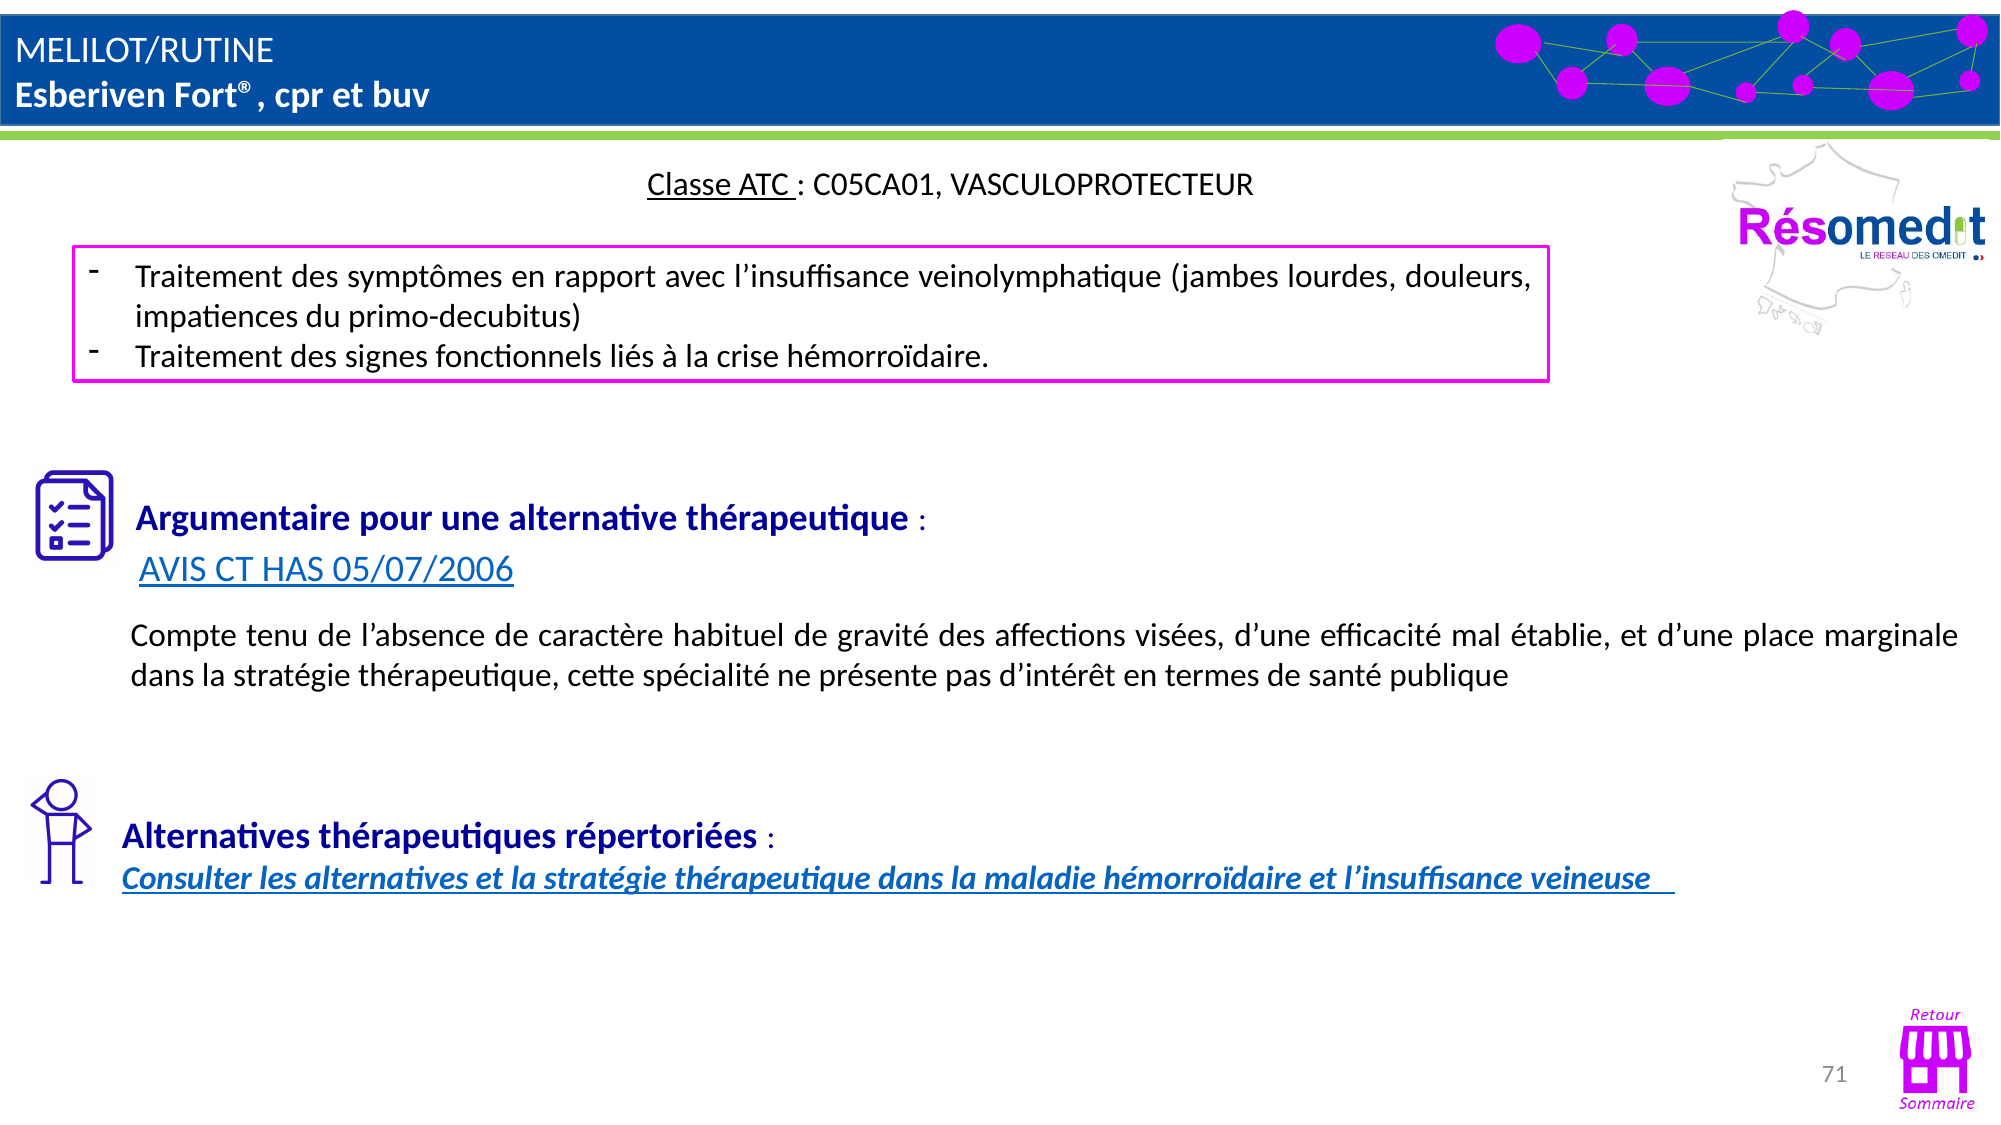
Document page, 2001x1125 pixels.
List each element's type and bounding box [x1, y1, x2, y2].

picture [27, 463, 121, 570]
picture [1883, 997, 1987, 1125]
text_box [115, 606, 1977, 701]
text_box [0, 10, 2000, 126]
picture [1723, 139, 1989, 341]
text_box [514, 146, 1388, 210]
text_box [121, 485, 1031, 597]
text_box [107, 804, 1794, 904]
picture [26, 774, 98, 887]
text_box [0, 131, 2000, 140]
slide_number [1412, 1042, 1863, 1103]
text_box [73, 246, 1549, 381]
